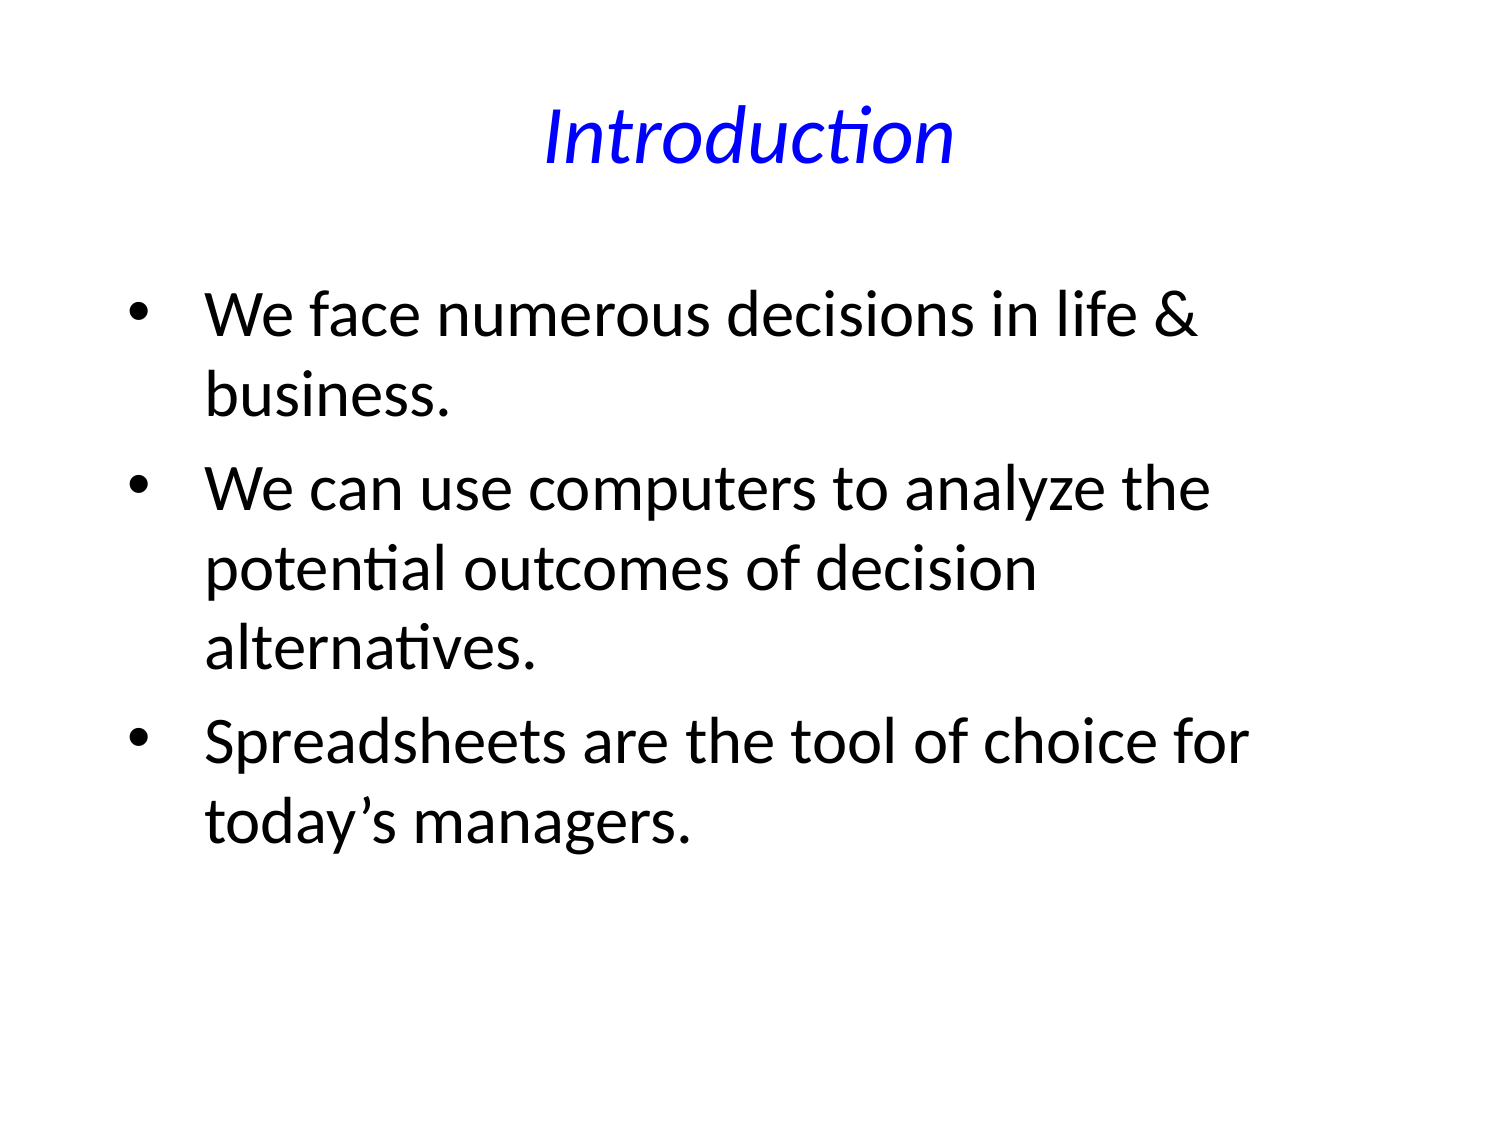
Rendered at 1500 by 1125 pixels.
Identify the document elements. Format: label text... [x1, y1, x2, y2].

list We face numerous decisions in life & business. We can use computers to analyze the potential outcomes of decision alternatives. Spreadsheets are the tool of choice for today’s managers. [112, 262, 1388, 937]
title Introduction [112, 46, 1388, 213]
